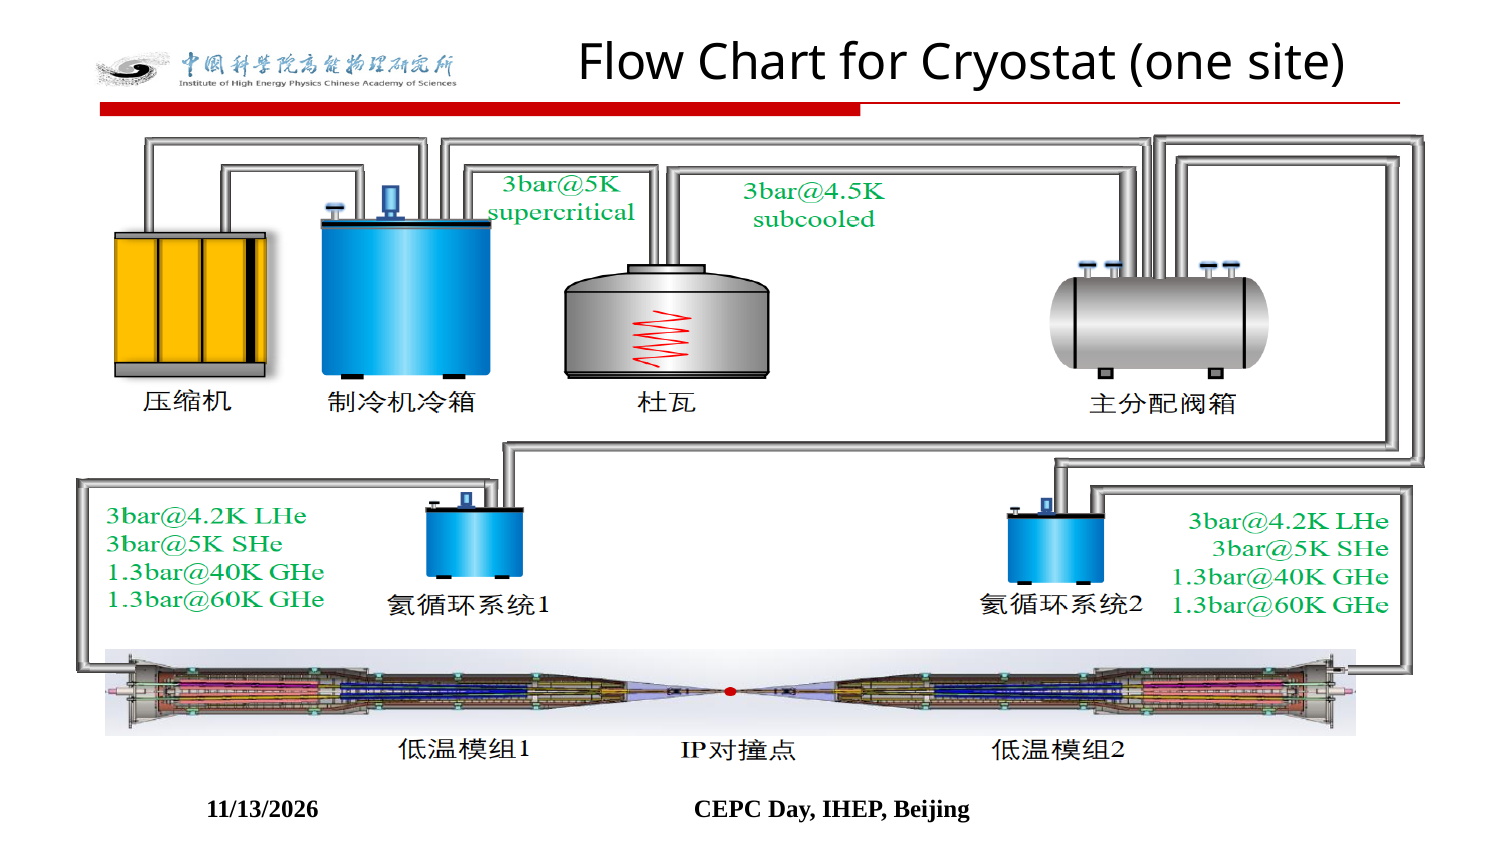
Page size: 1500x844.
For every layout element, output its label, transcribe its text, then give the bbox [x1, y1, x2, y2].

footer CEPC Day, IHEP, Beijing [512, 786, 1152, 842]
picture [87, 37, 461, 97]
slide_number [99, 786, 425, 844]
text_box Flow Chart for Cryostat (one site) [466, 22, 1457, 80]
picture [53, 120, 1447, 786]
